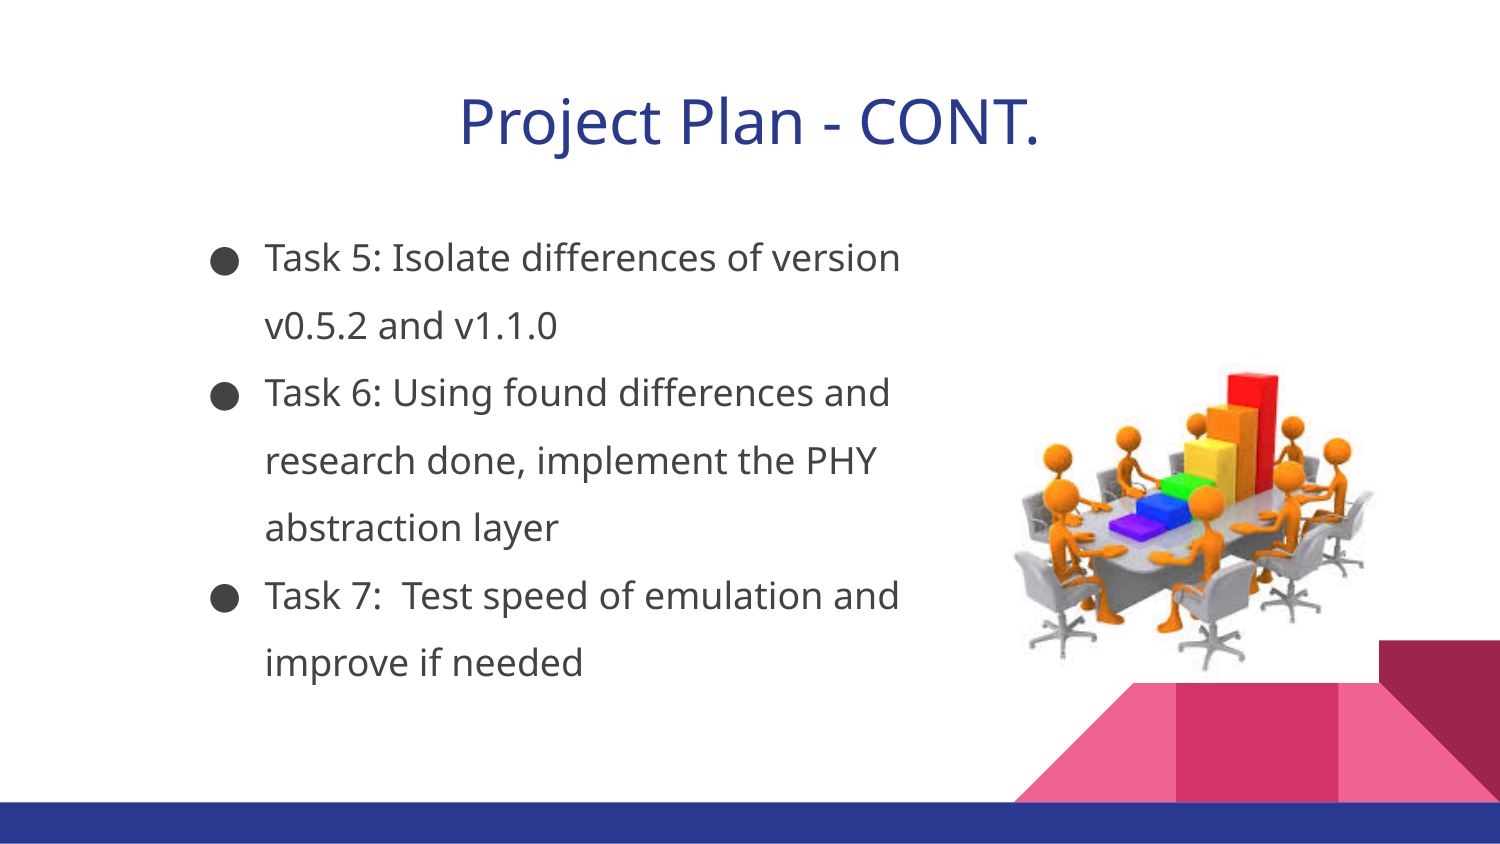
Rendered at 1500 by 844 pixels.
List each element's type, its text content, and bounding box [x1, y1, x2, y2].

list Task 5: Isolate differences of version v0.5.2 and v1.1.0 Task 6: Using found differences and research done, implement the PHY abstraction layer Task 7: Test speed of emulation and improve if needed [174, 196, 925, 675]
title Project Plan - CONT. [51, 67, 1449, 167]
picture [1007, 311, 1380, 683]
